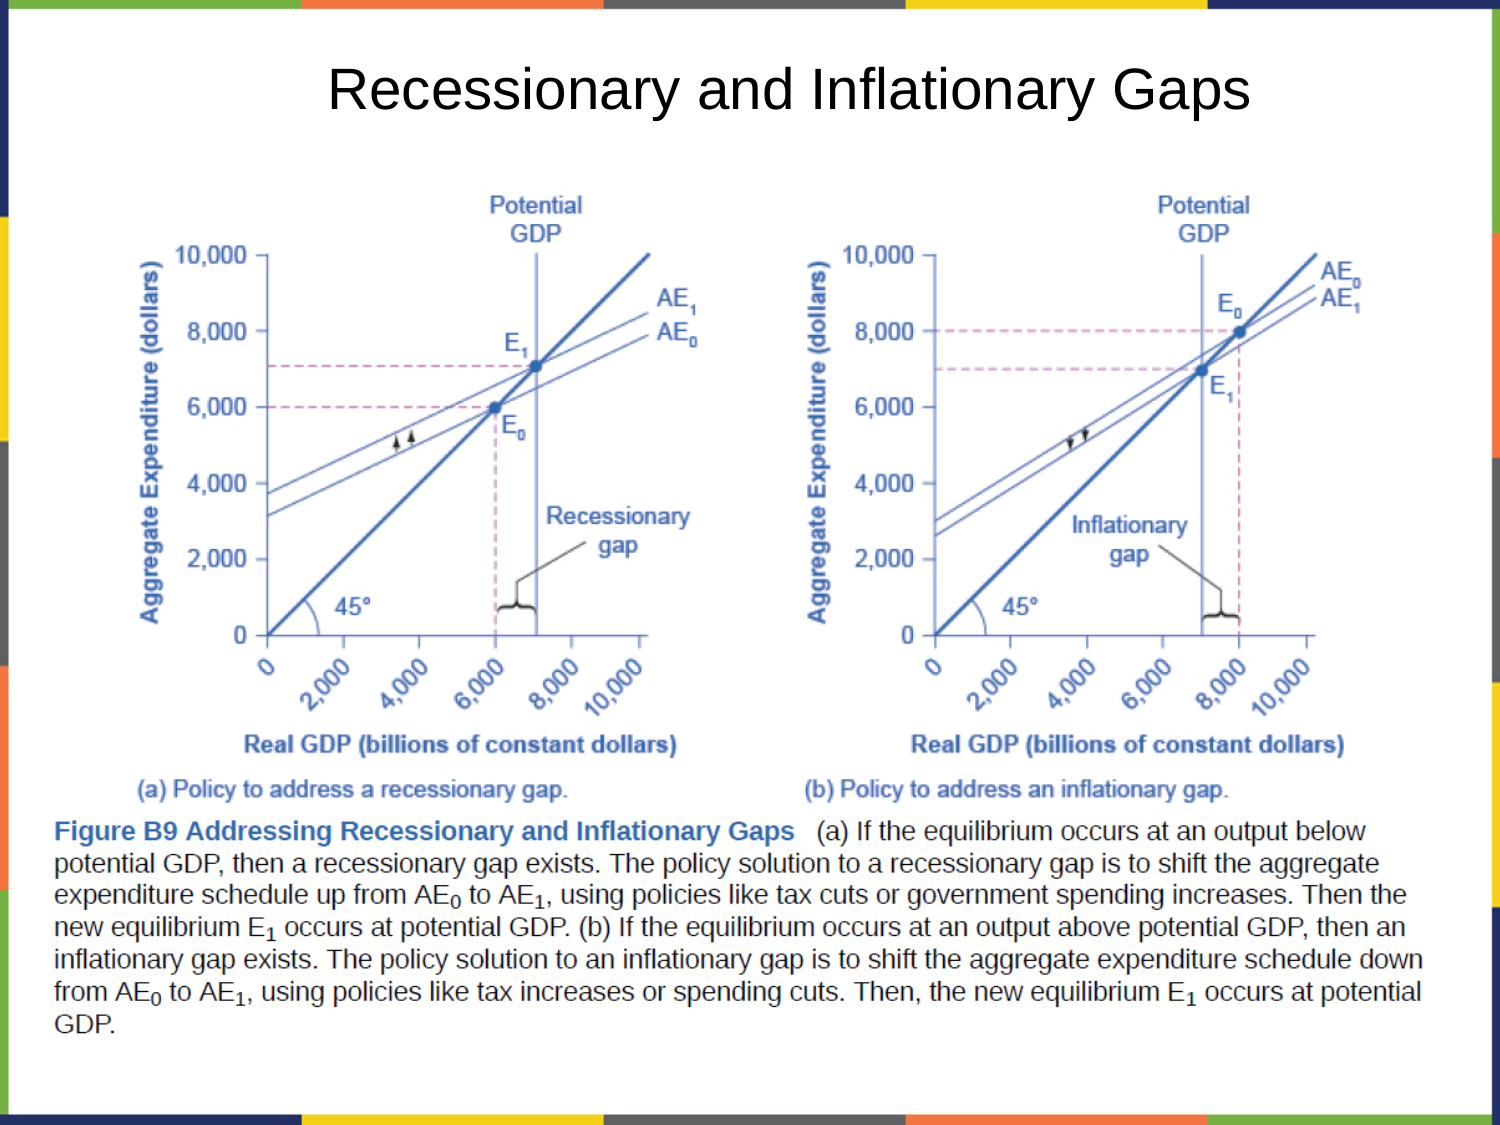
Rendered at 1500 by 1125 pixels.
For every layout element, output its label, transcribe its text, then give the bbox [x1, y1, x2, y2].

text_box Recessionary and Inflationary Gaps [312, 44, 1268, 129]
picture [0, 0, 1500, 1125]
